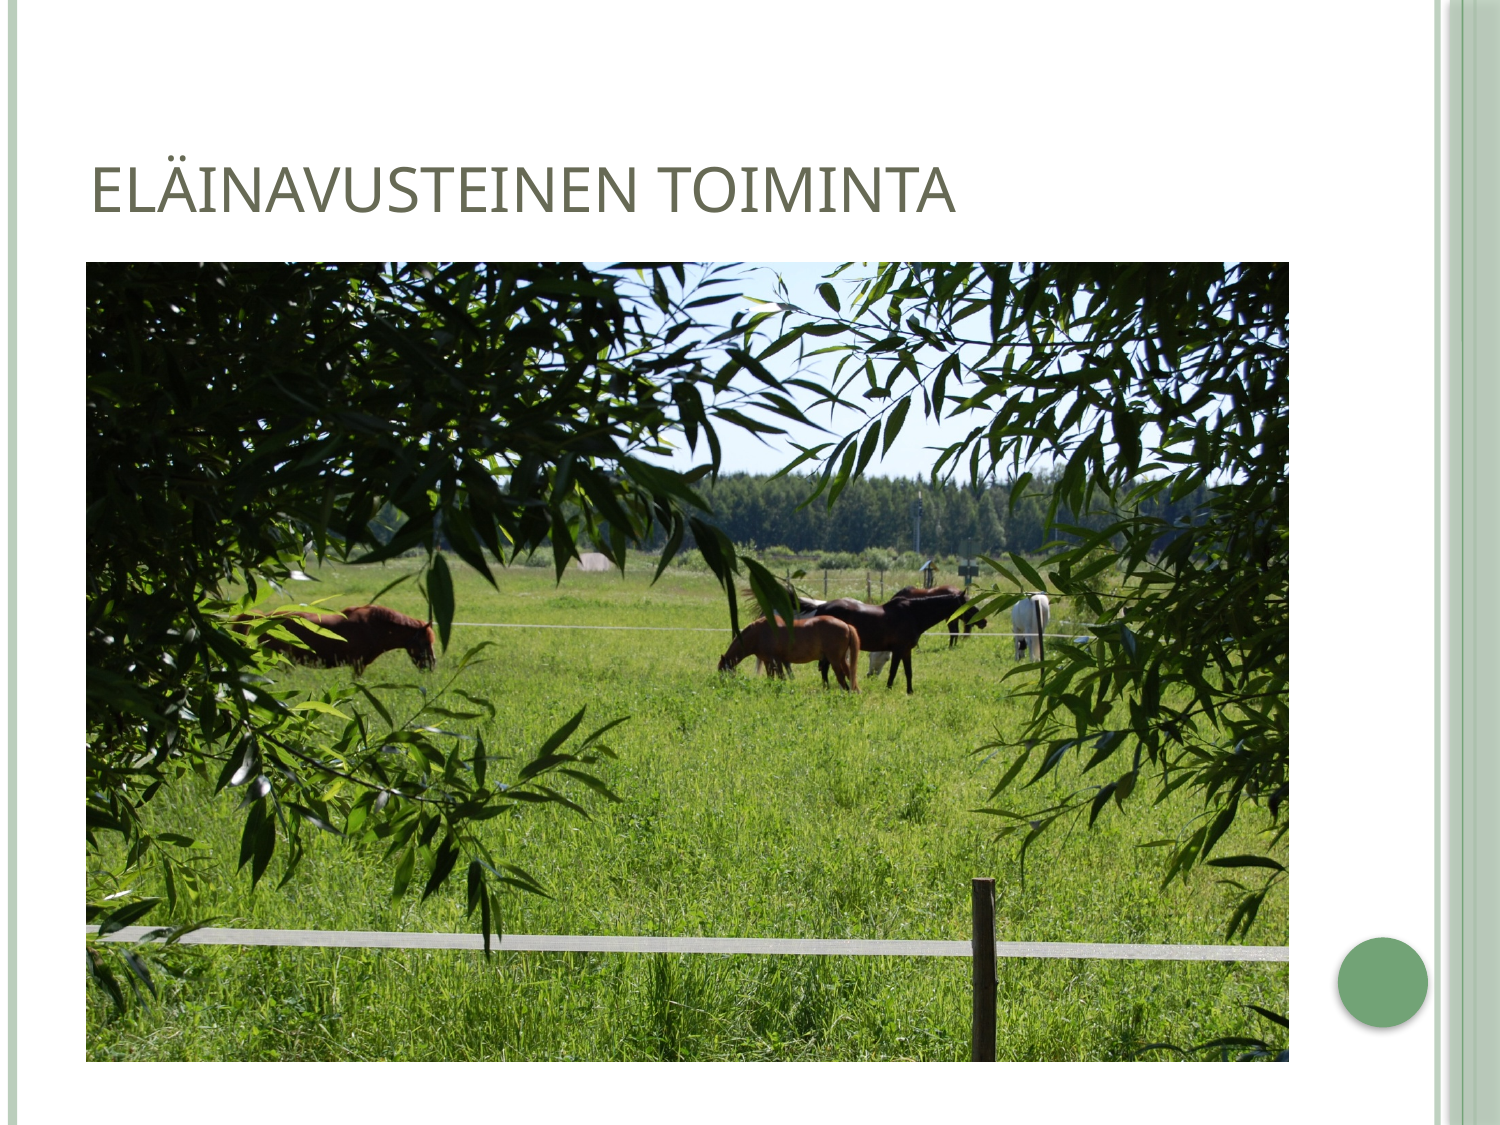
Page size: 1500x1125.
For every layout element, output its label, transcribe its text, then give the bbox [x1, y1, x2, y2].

title ELÄINAVUSTEINEN TOIMINTA [75, 45, 1300, 233]
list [85, 261, 1290, 1063]
